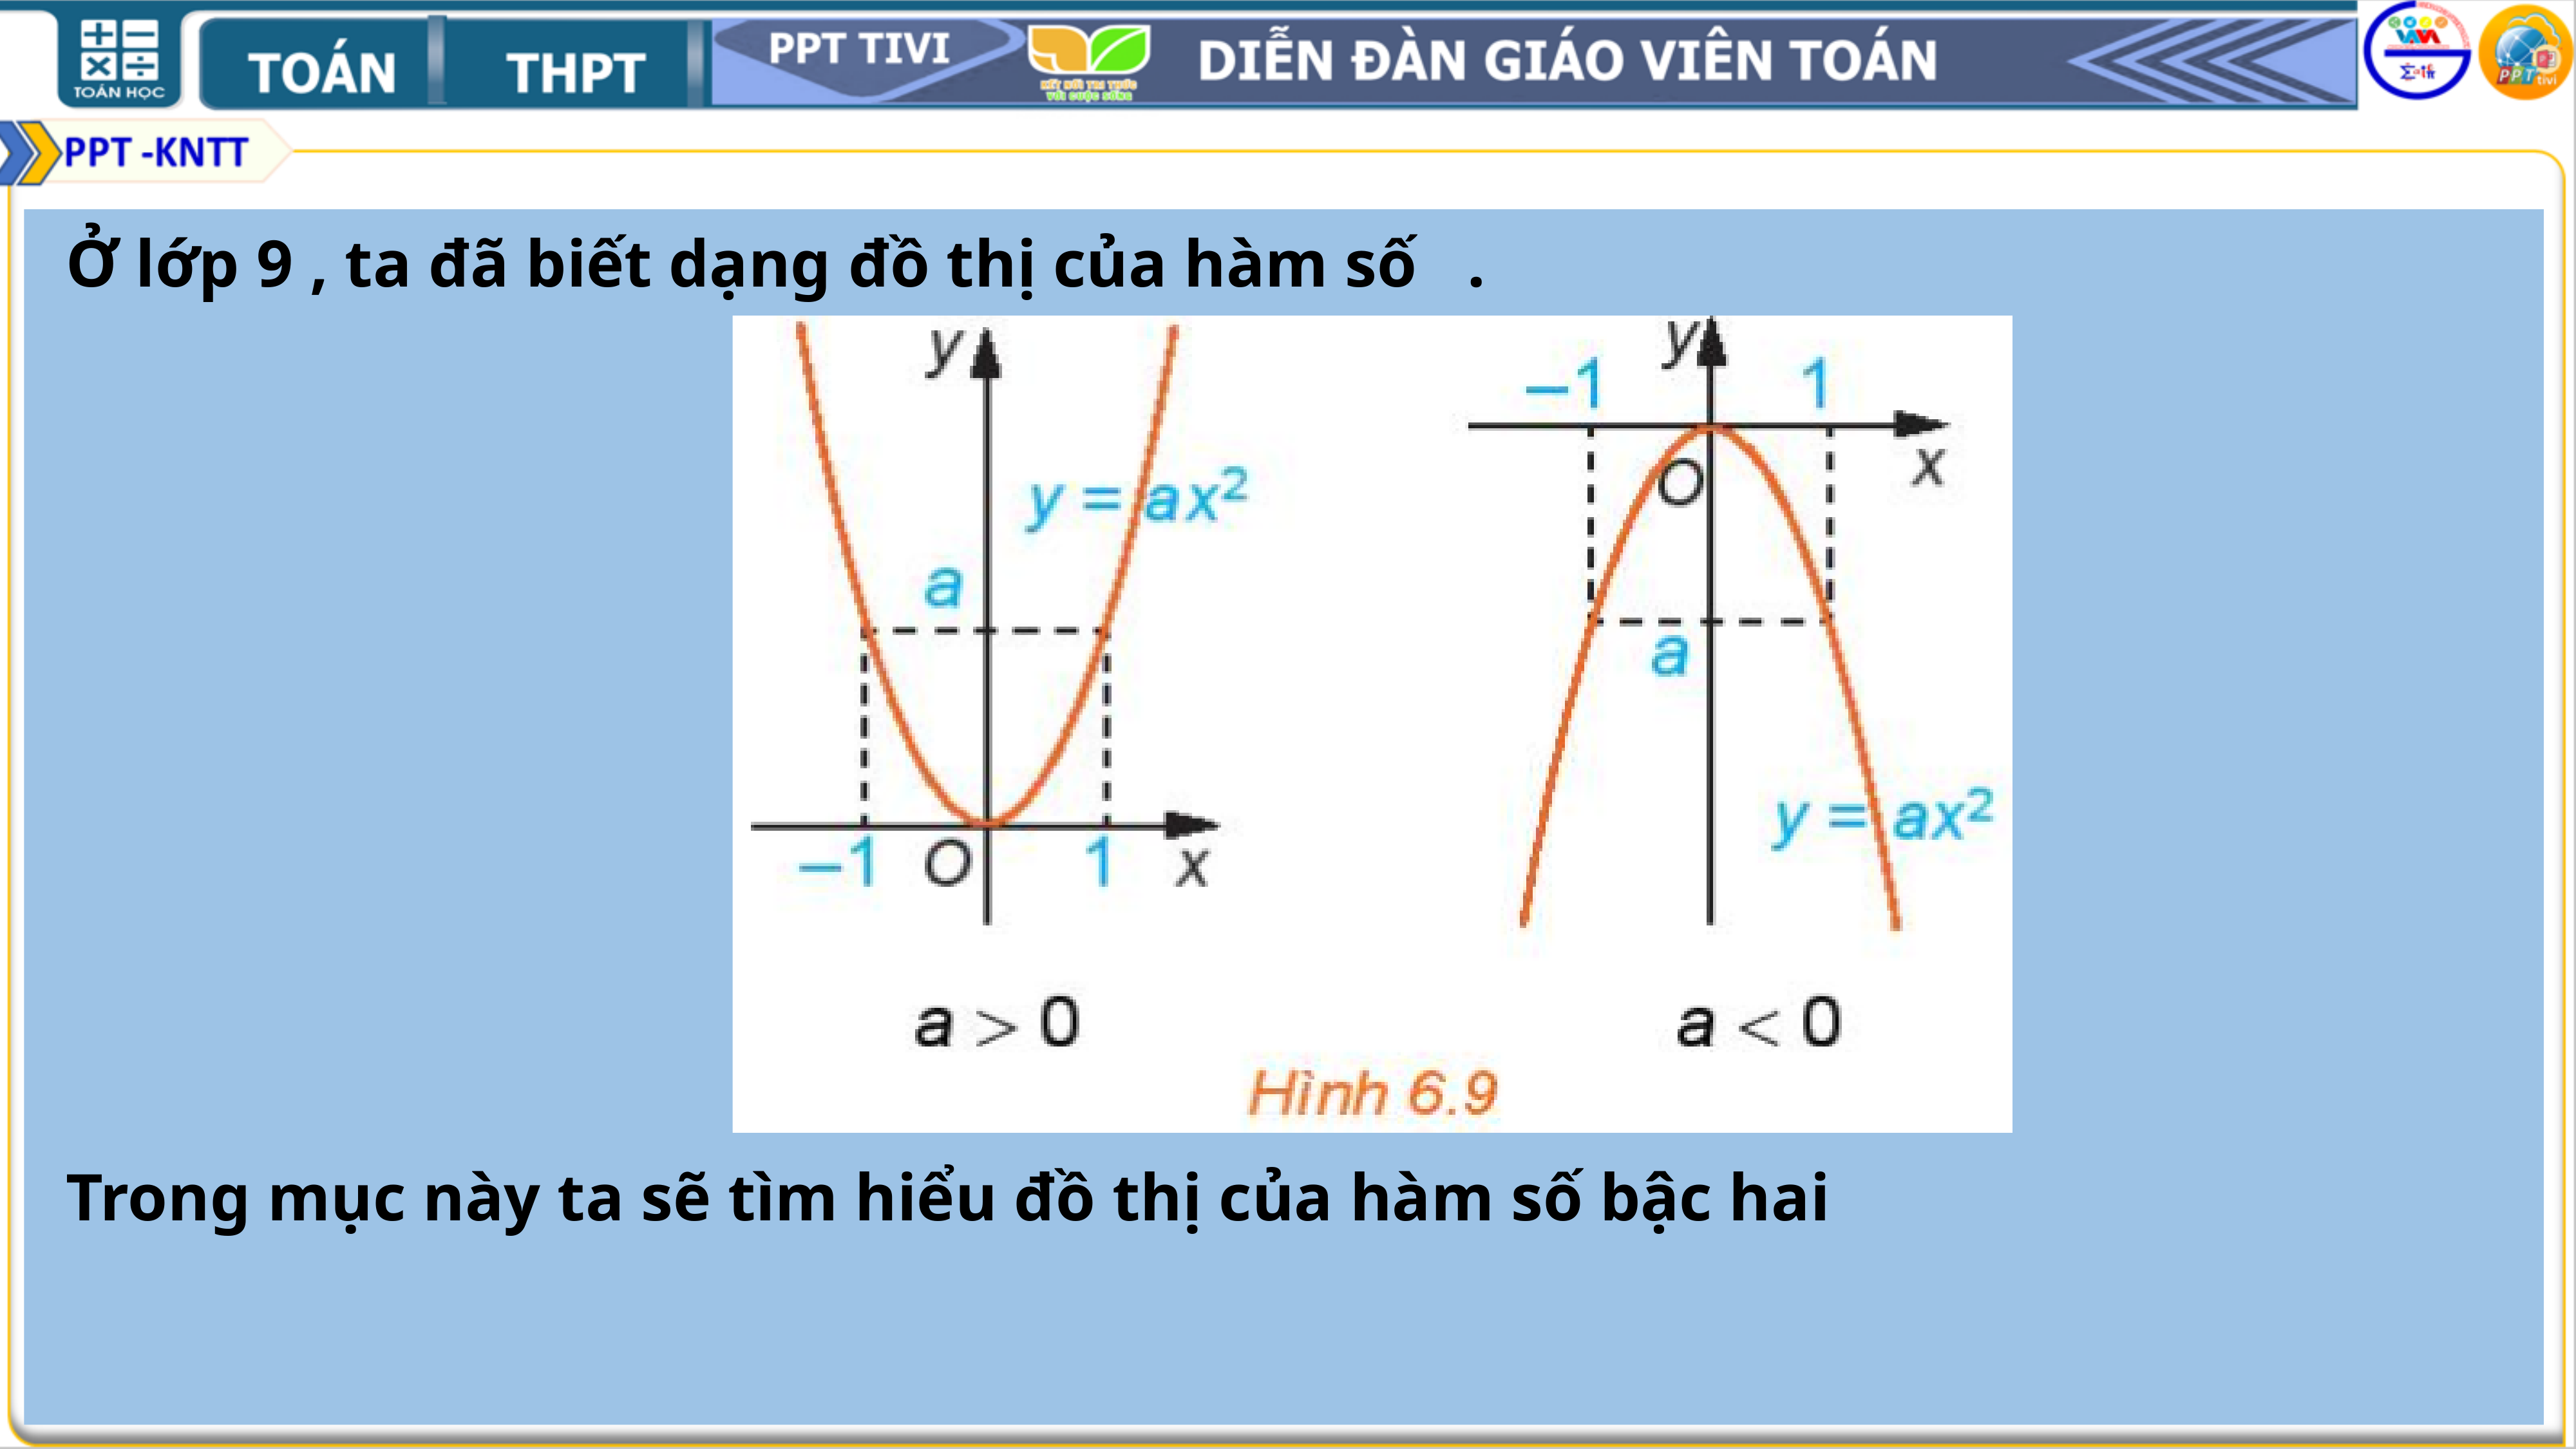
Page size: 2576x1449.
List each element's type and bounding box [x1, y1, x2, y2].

picture [0, 0, 2576, 1449]
text_box [24, 209, 2544, 1425]
